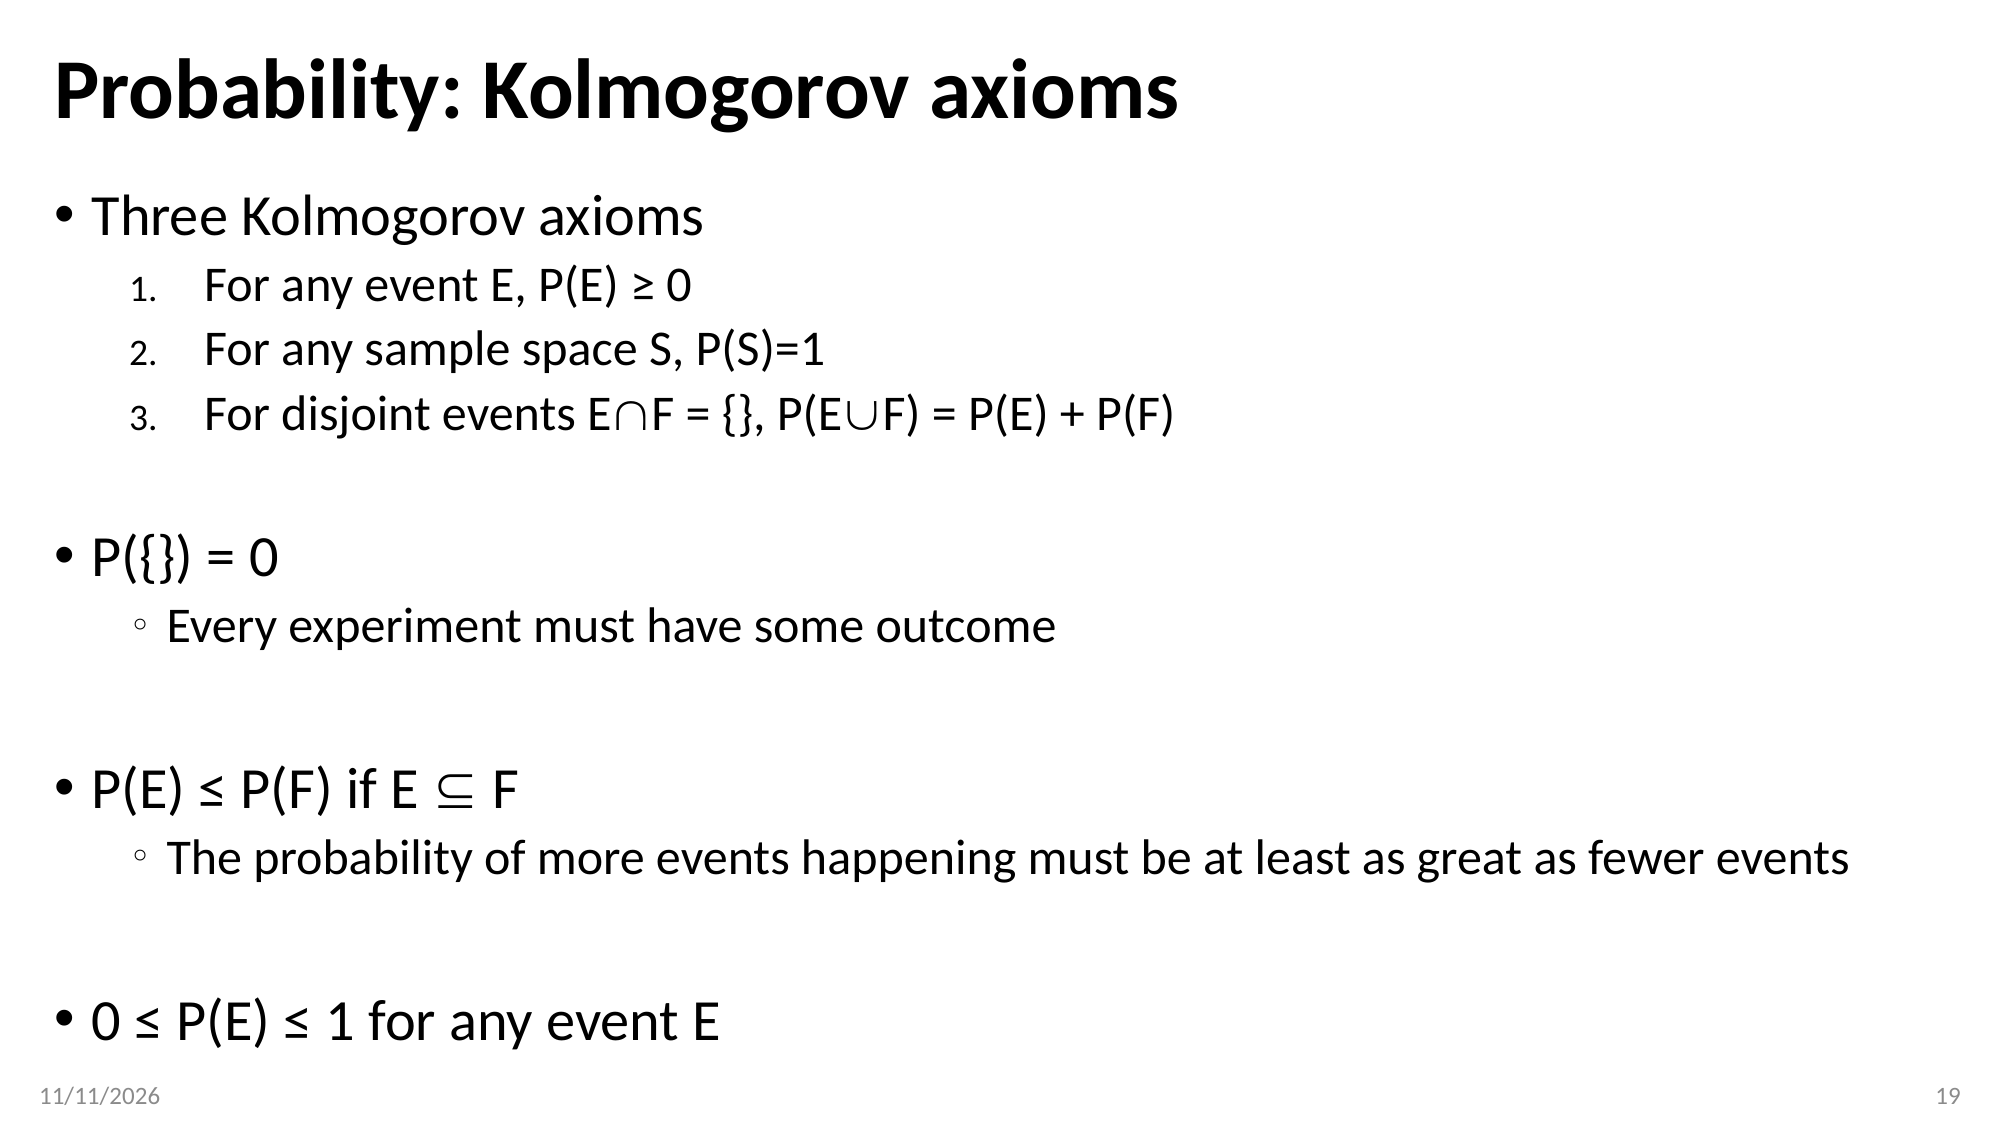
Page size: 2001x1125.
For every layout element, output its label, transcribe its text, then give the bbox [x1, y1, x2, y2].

list Three Kolmogorov axioms For any event E, P(E) ≥ 0 For any sample space S, P(S)=1 For disjoint events EF = {}, P(EF) = P(E) + P(F) P({}) = 0 Every experiment must have some outcome P(E) ≤ P(F) if E  F The probability of more events happening must be at least as great as fewer events 0 ≤ P(E) ≤ 1 for any event E [39, 177, 1961, 1065]
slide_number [39, 1064, 490, 1125]
slide_number 19 [1510, 1064, 1961, 1125]
title Probability: Kolmogorov axioms [39, 37, 1961, 145]
